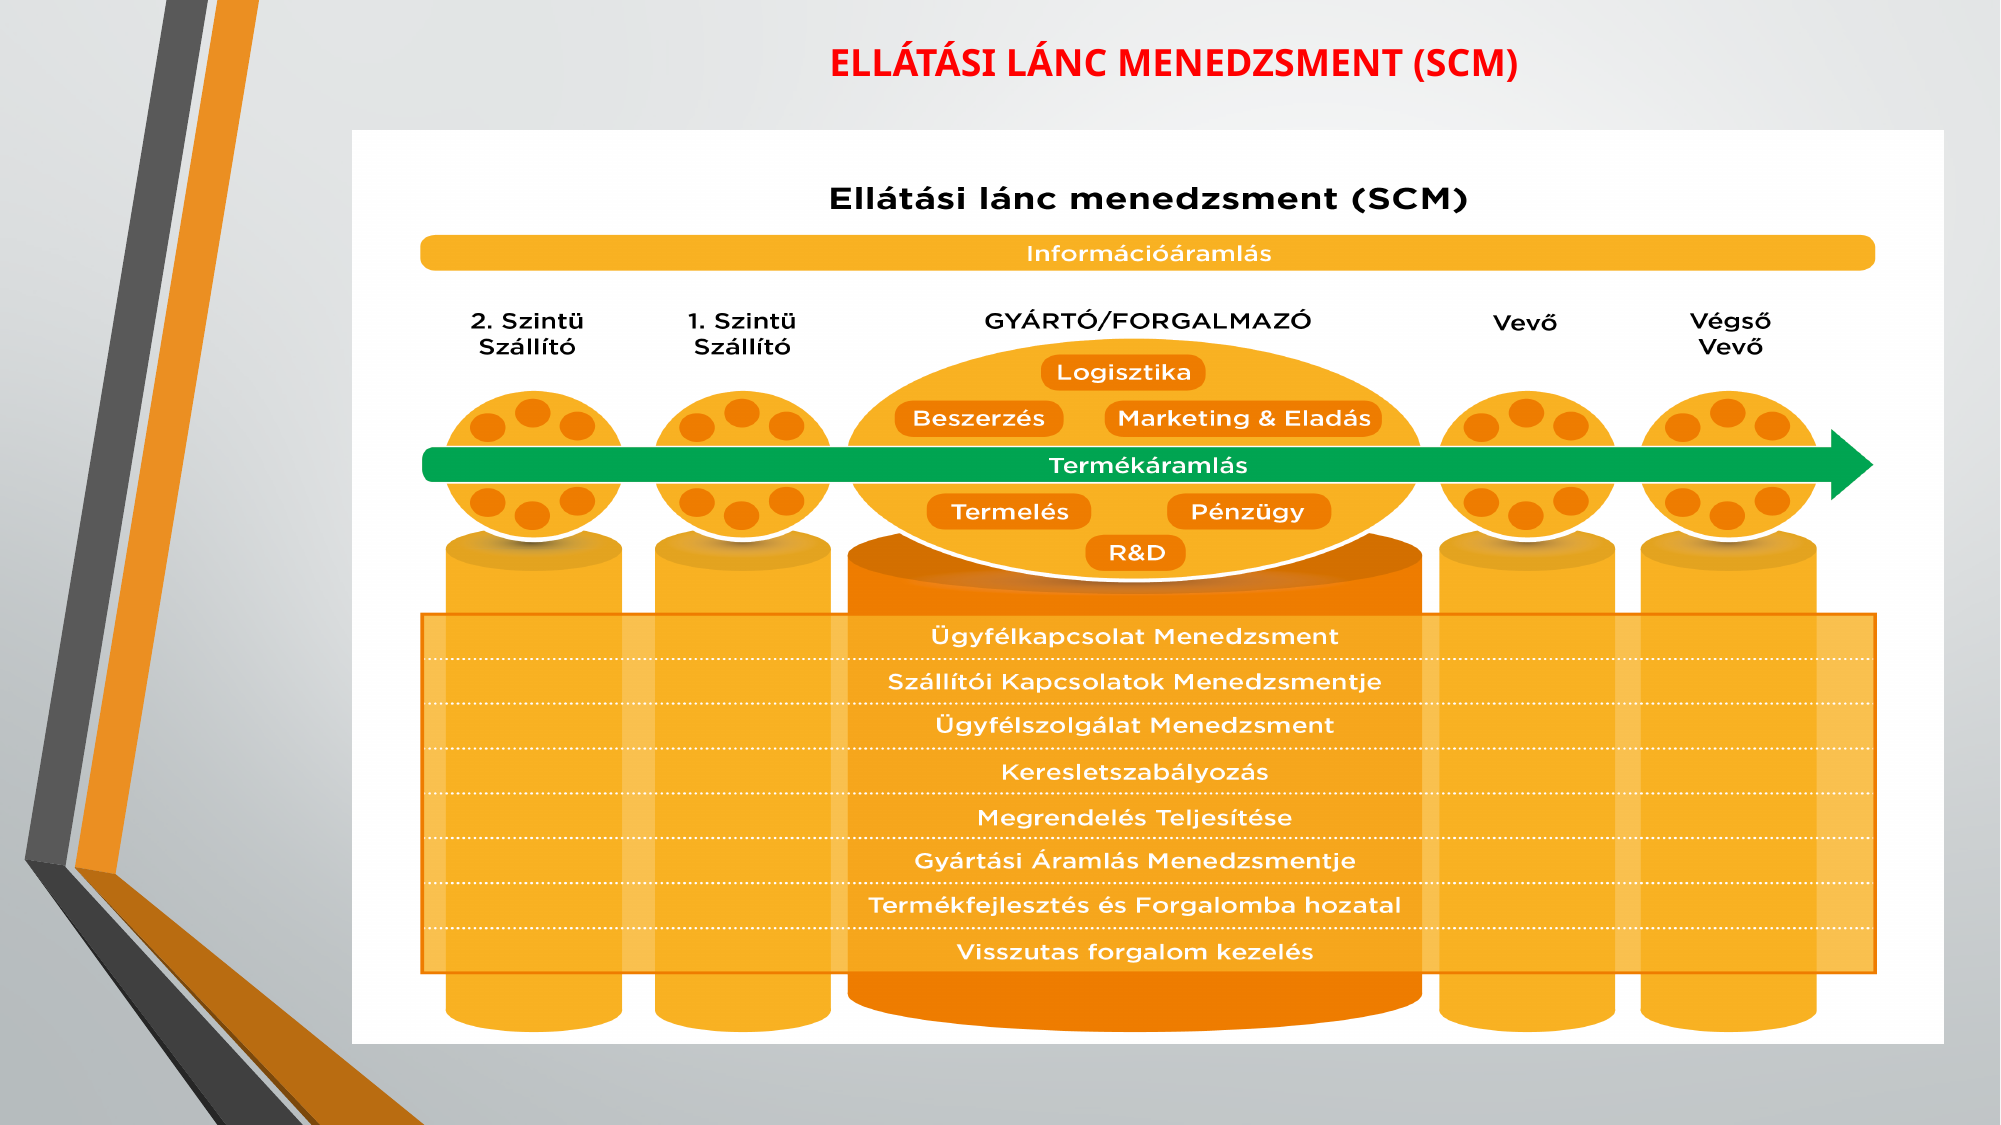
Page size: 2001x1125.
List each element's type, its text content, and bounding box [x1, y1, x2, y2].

text_box ELLÁTÁSI LÁNC MENEDZSMENT (SCM) [660, 32, 1689, 92]
picture [351, 130, 1944, 1044]
